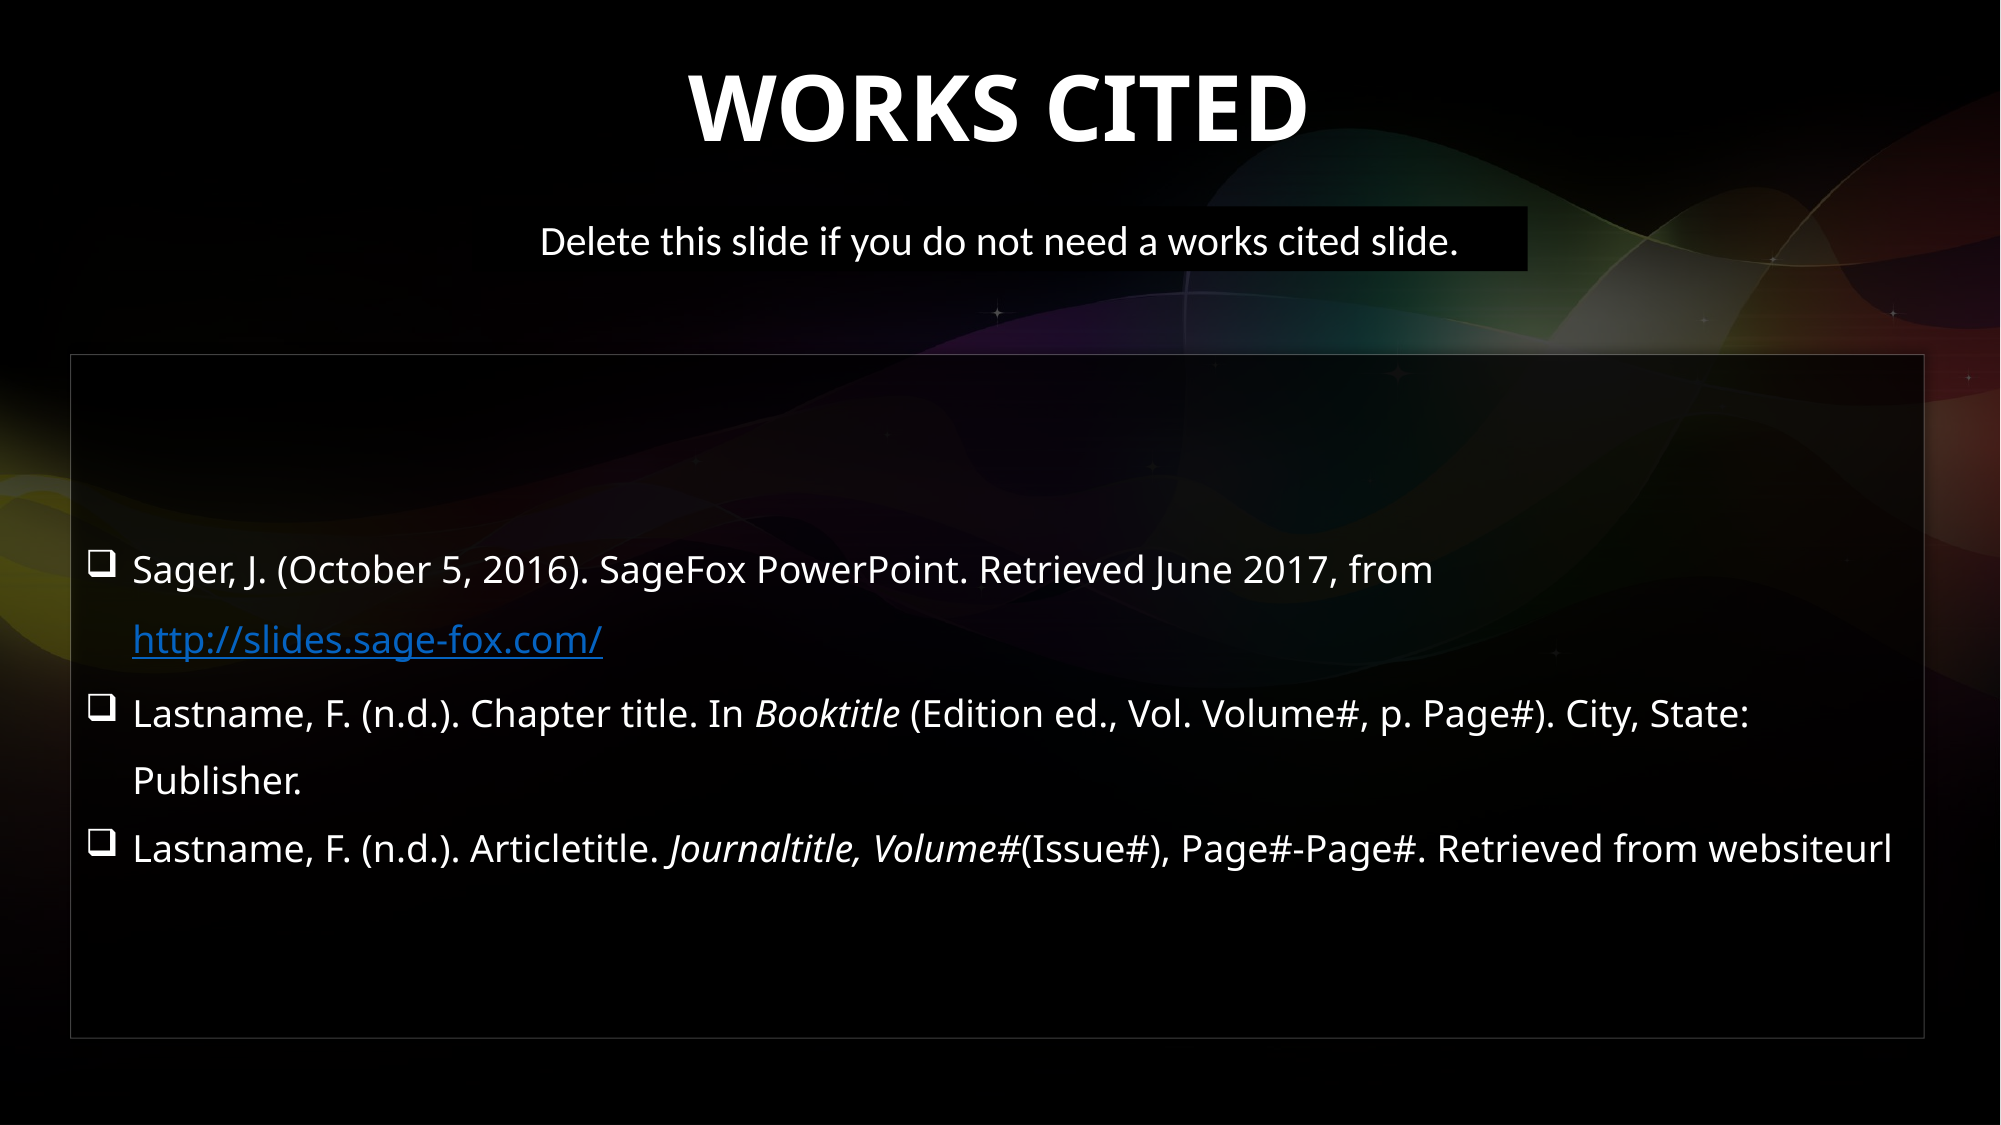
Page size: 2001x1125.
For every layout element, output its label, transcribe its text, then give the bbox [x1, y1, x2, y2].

text_box Delete this slide if you do not need a works cited slide. [472, 206, 1528, 272]
text_box WORKS CITED [548, 42, 1452, 167]
text_box Sager, J. (October 5, 2016). SageFox PowerPoint. Retrieved June 2017, from http://slides.sage-fox.com/ Lastname, F. (n.d.). Chapter title. In Booktitle (Edition ed., Vol. Volume#, p. Page#). City, State: Publisher. Lastname, F. (n.d.). Articletitle. Journaltitle, Volume#(Issue#), Page#-Page#. Retrieved from websiteurl [70, 354, 1925, 1039]
picture [0, 0, 2001, 1125]
